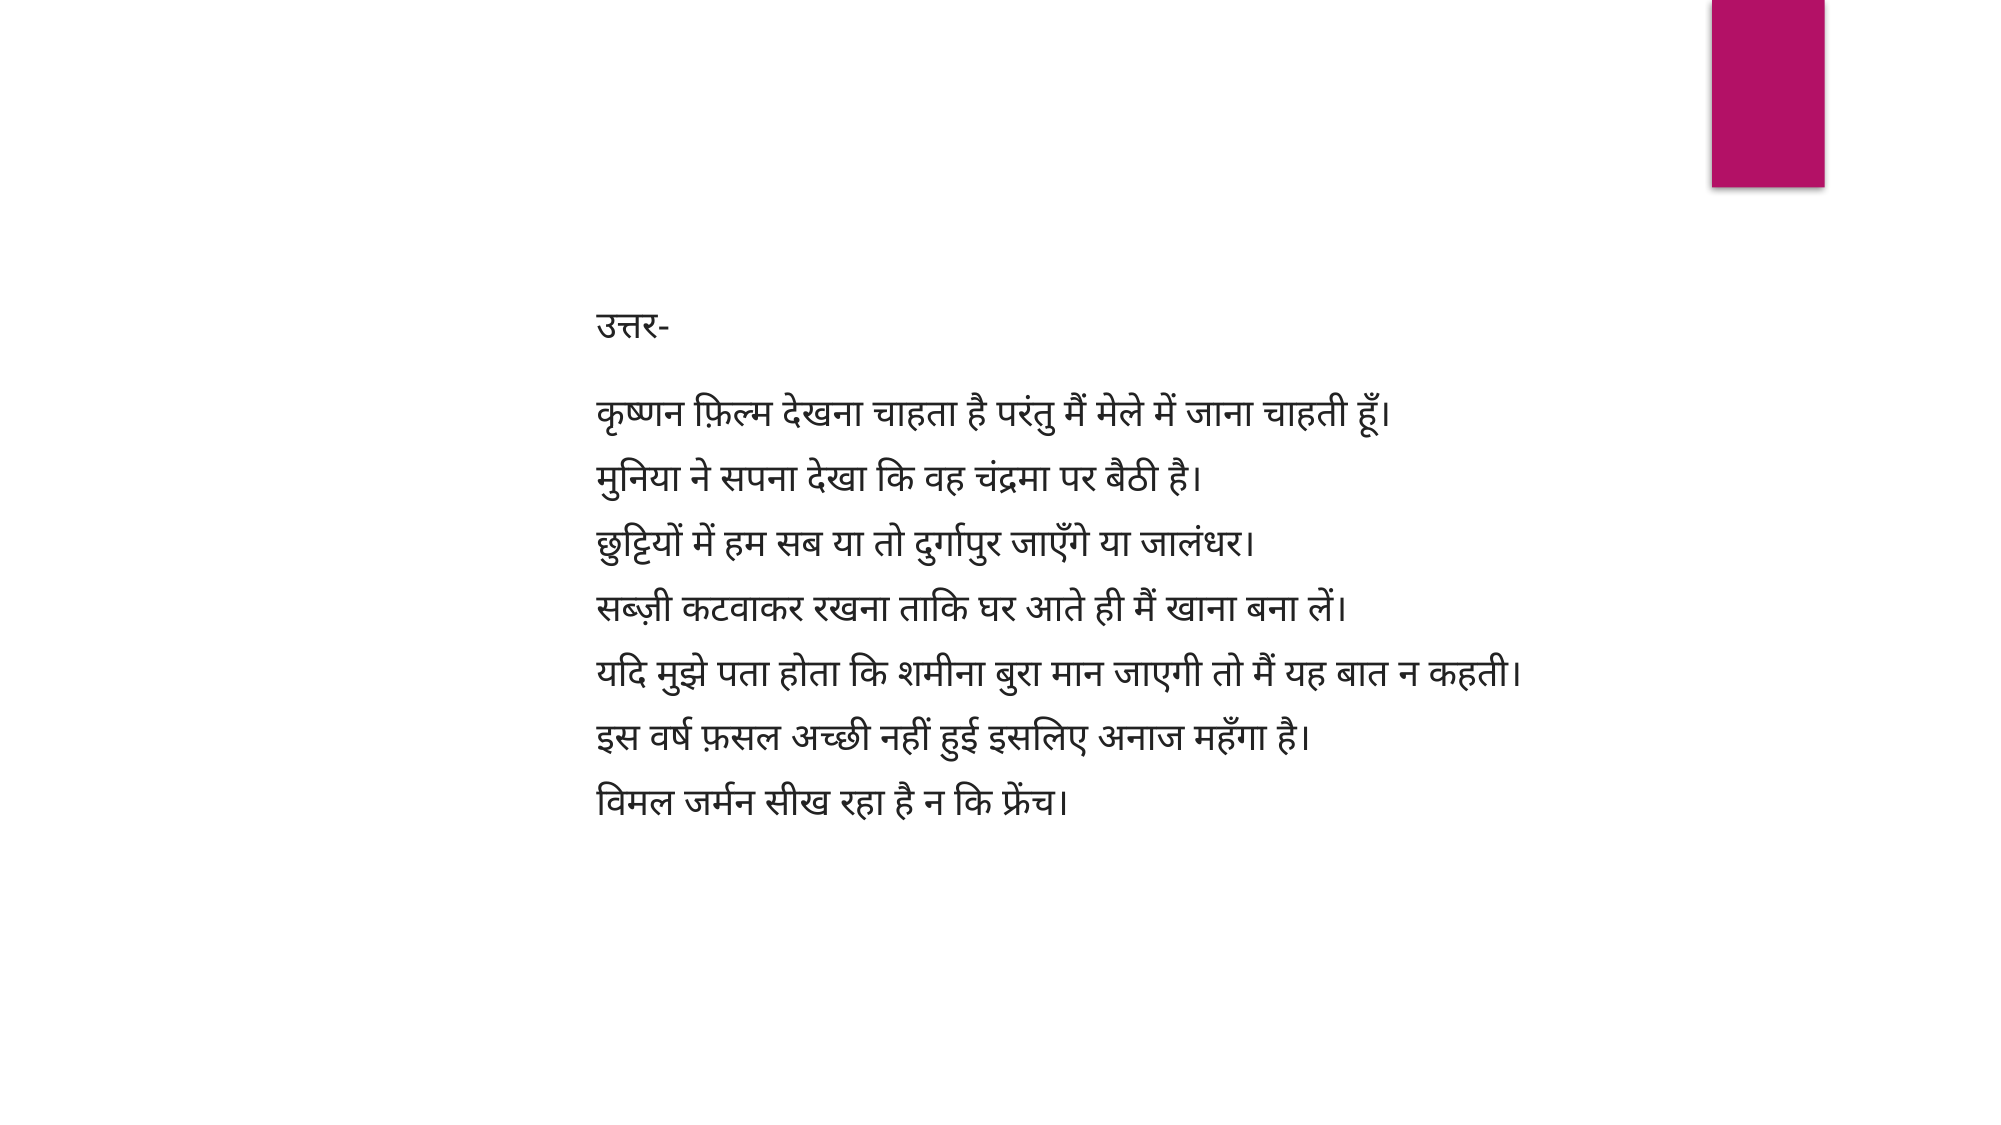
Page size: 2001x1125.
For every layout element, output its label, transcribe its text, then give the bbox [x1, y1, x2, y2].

text_box उत्तर- कृष्णन फ़िल्म देखना चाहता है परंतु मैं मेले में जाना चाहती हूँ। मुनिया ने सपना देखा कि वह चंद्रमा पर बैठी है। छुट्टियों में हम सब या तो दुर्गापुर जाएँगे या जालंधर। सब्ज़ी कटवाकर रखना ताकि घर आते ही मैं खाना बना लें। यदि मुझे पता होता कि शमीना बुरा मान जाएगी तो मैं यह बात न कहती। इस वर्ष फ़सल अच्छी नहीं हुई इसलिए अनाज महँगा है। विमल जर्मन सीख रहा है न कि फ्रेंच। [581, 290, 1708, 831]
